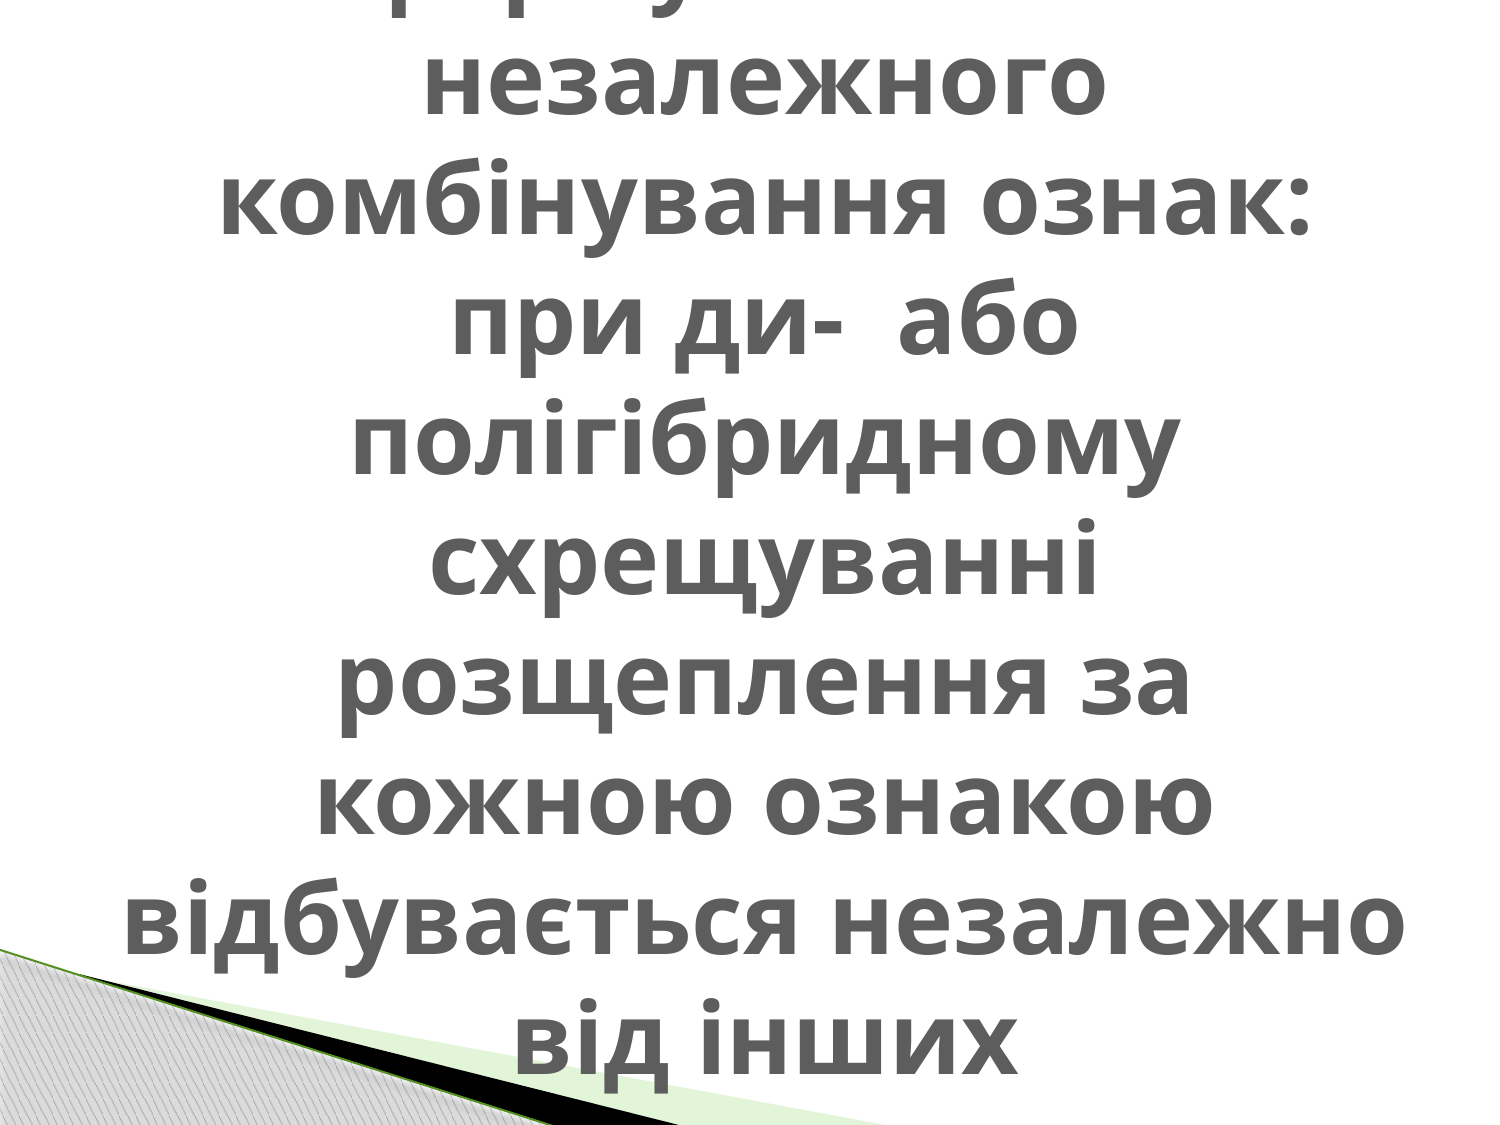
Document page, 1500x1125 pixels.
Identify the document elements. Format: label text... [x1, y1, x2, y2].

title Отож, Мендель сформував закон незалежного комбінування ознак: при ди- або полігібридному схрещуванні розщеплення за кожною ознакою відбувається незалежно від інших [105, 0, 1425, 916]
